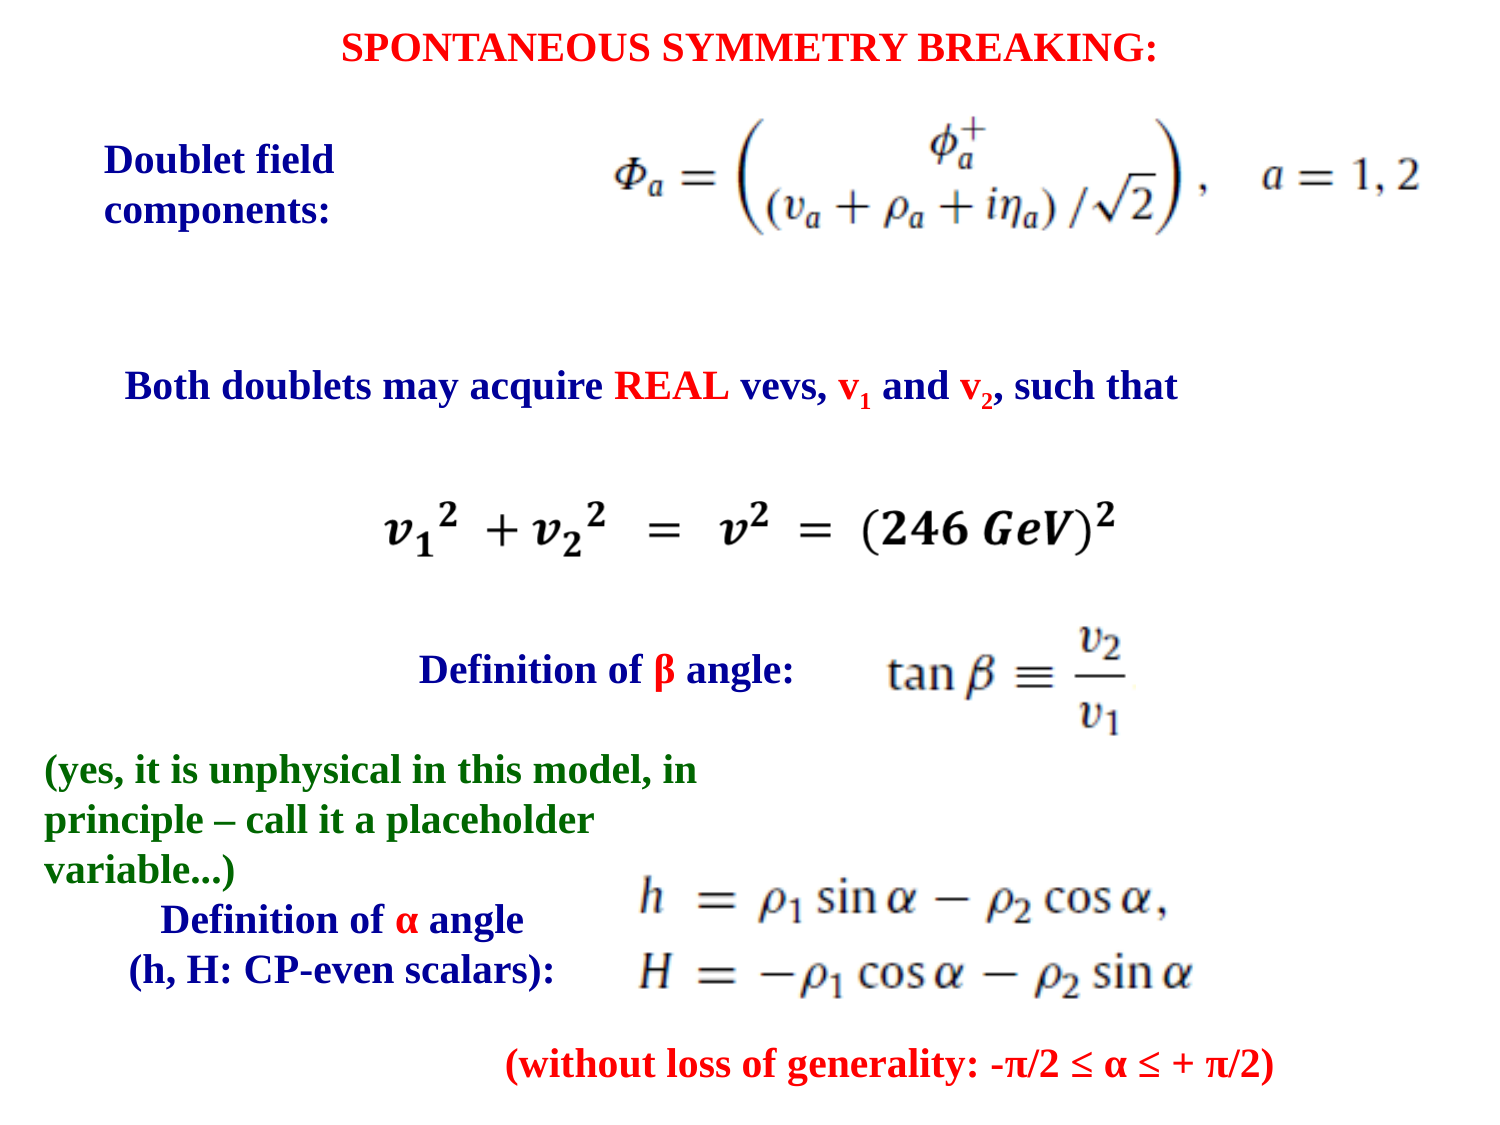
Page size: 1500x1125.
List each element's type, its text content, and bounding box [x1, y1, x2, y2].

text_box [89, 487, 1424, 616]
text_box (without loss of generality: -π/2 ≤ α ≤ + π/2) [490, 1028, 1341, 1094]
text_box SPONTANEOUS SYMMETRY BREAKING: [0, 11, 1500, 77]
text_box Doublet field components: [88, 124, 526, 240]
text_box Definition of β angle: (yes, it is unphysical in this model, in principle – call it a placeholder variable...) [29, 634, 811, 900]
text_box Both doublets may acquire REAL vevs, v1 and v2, such that [109, 350, 1424, 422]
text_box Definition of α angle (h, H: CP-even scalars): [94, 884, 591, 1000]
picture [584, 98, 1424, 256]
picture [626, 856, 1199, 1029]
picture [872, 615, 1136, 747]
